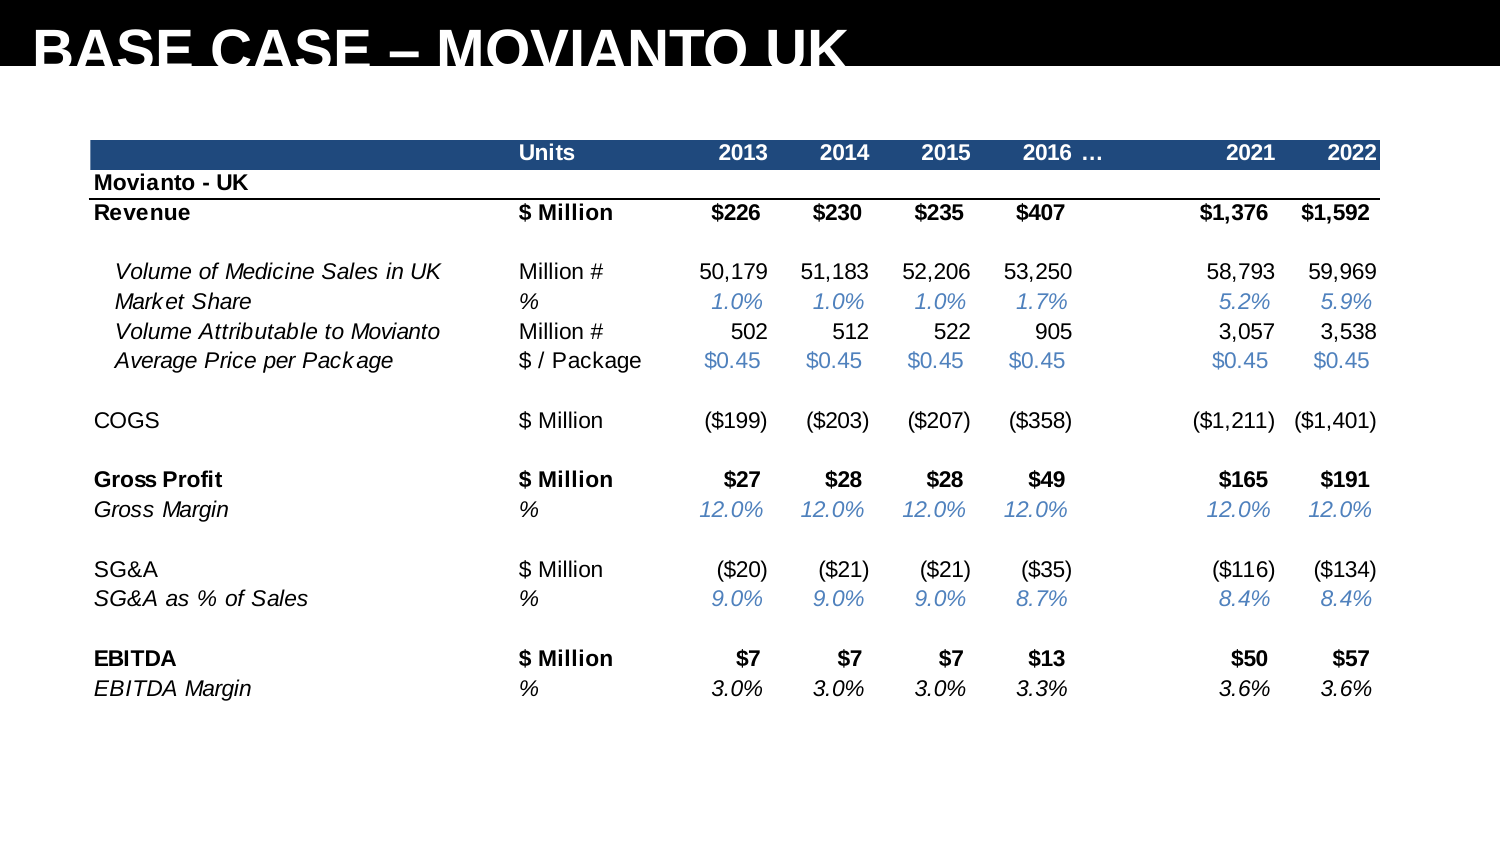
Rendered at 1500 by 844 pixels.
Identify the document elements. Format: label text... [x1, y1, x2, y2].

picture [88, 138, 1382, 706]
title BASE CASE – MOVIANTO UK [17, 0, 1459, 99]
